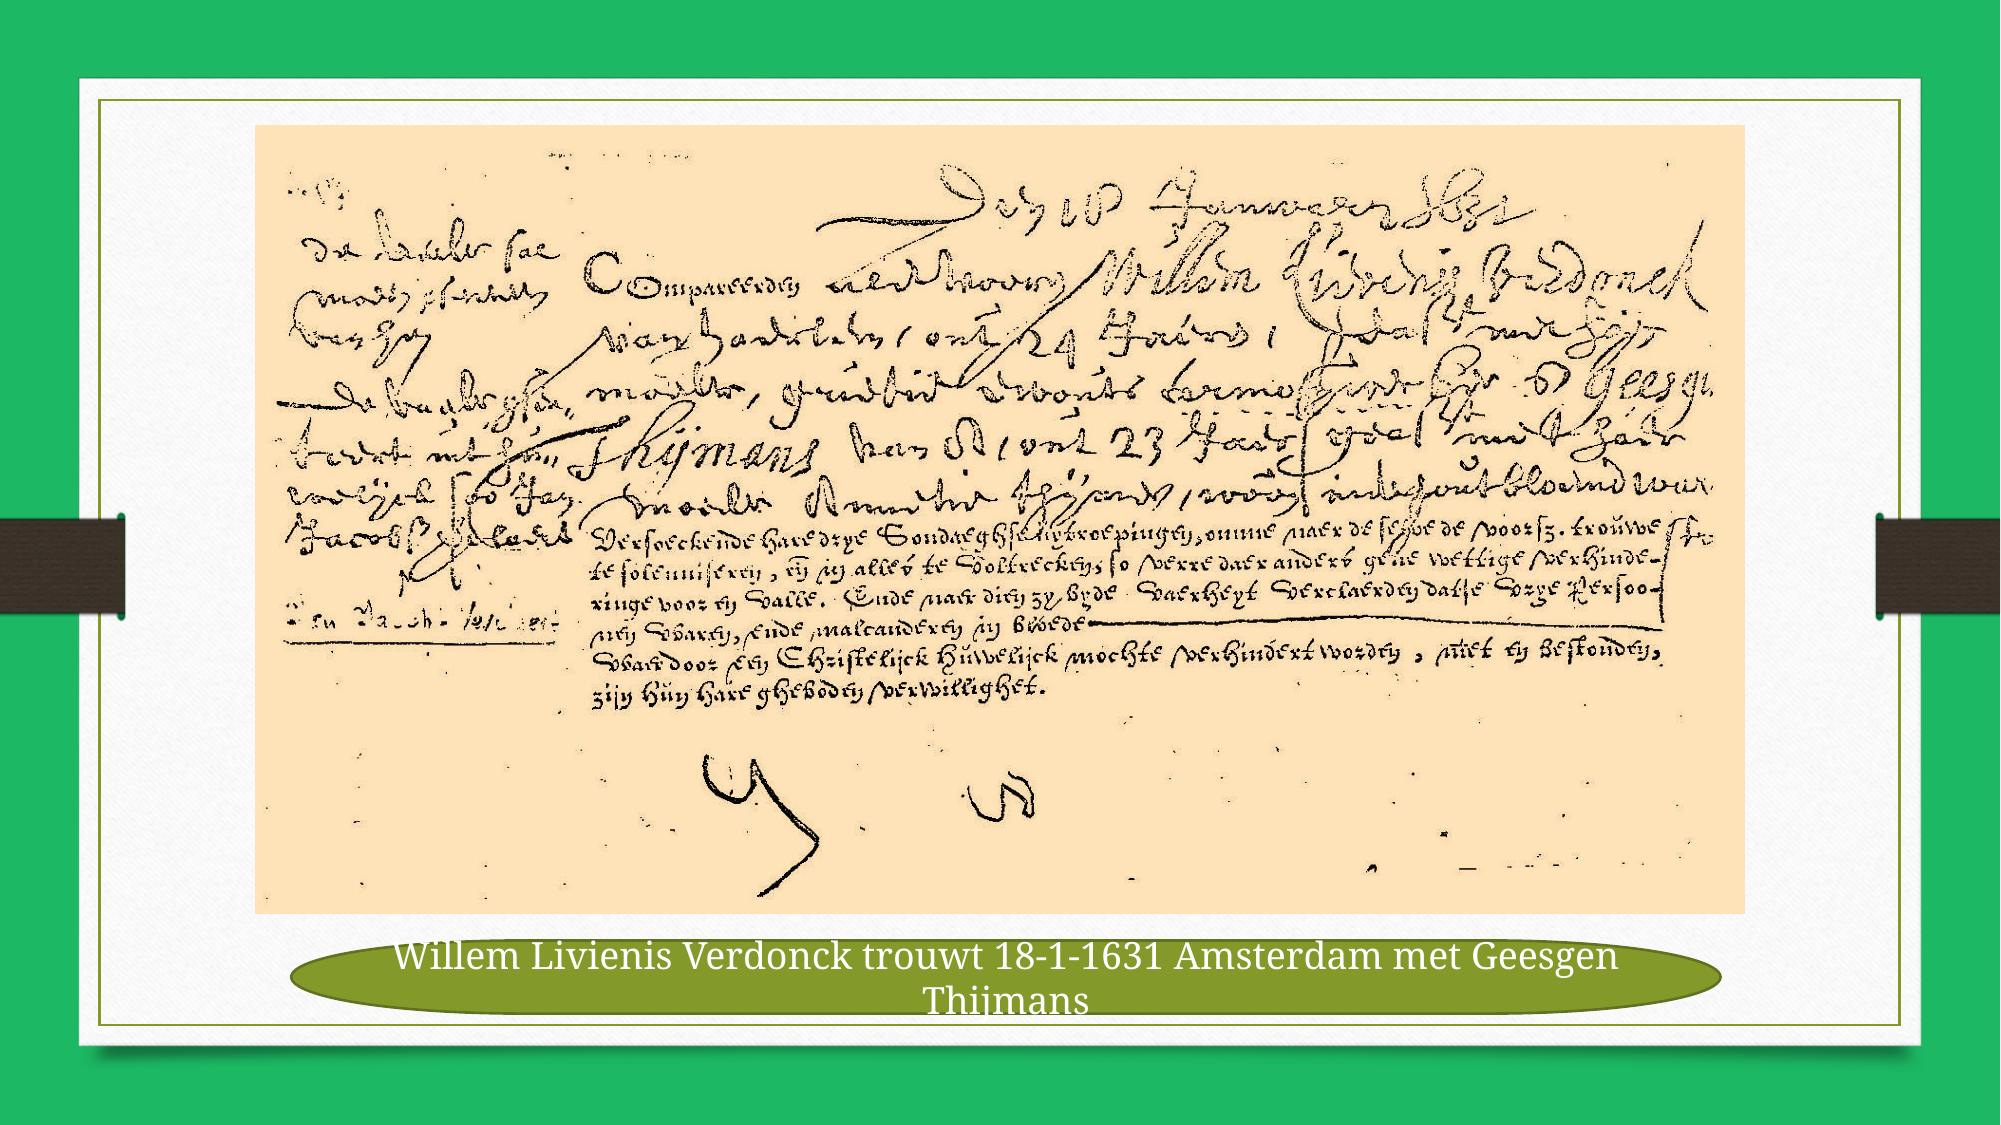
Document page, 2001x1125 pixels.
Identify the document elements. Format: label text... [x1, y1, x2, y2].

text_box Willem Livienis Verdonck trouwt 18-1-1631 Amsterdam met Geesgen Thijmans [289, 939, 1722, 1015]
picture [0, 0, 2001, 1125]
